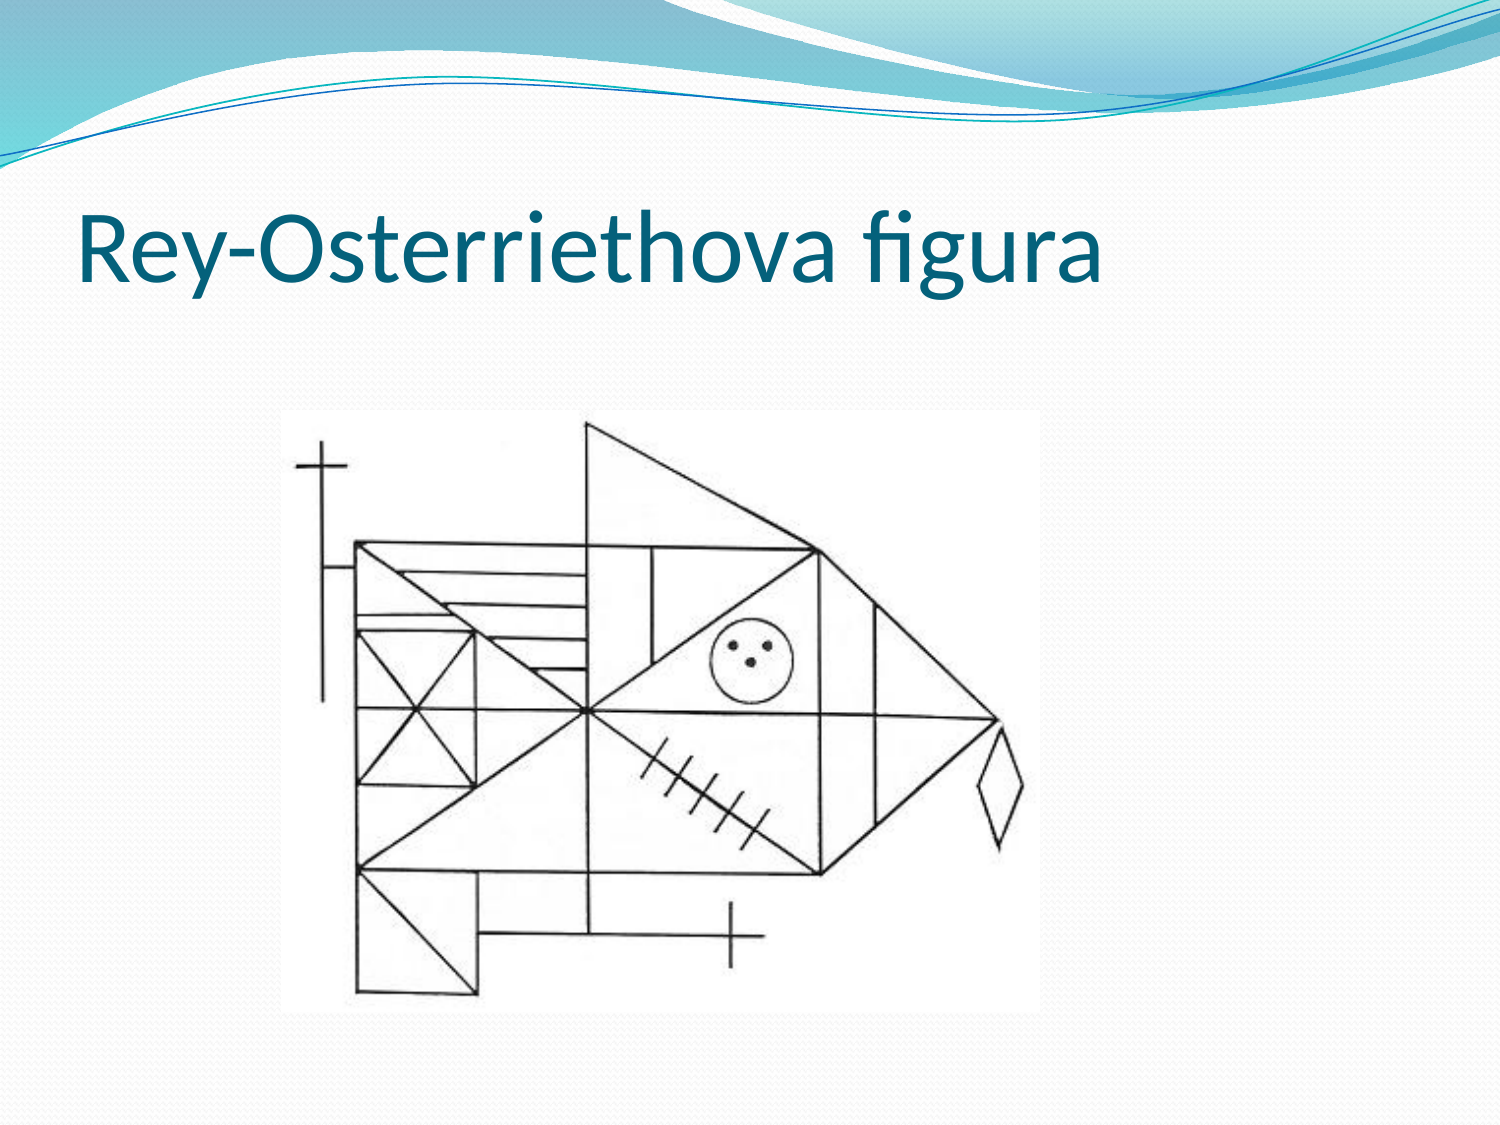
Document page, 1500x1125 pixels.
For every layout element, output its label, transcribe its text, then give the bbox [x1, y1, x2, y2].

title Rey-Osterriethova figura [75, 115, 1425, 303]
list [280, 409, 1040, 1012]
